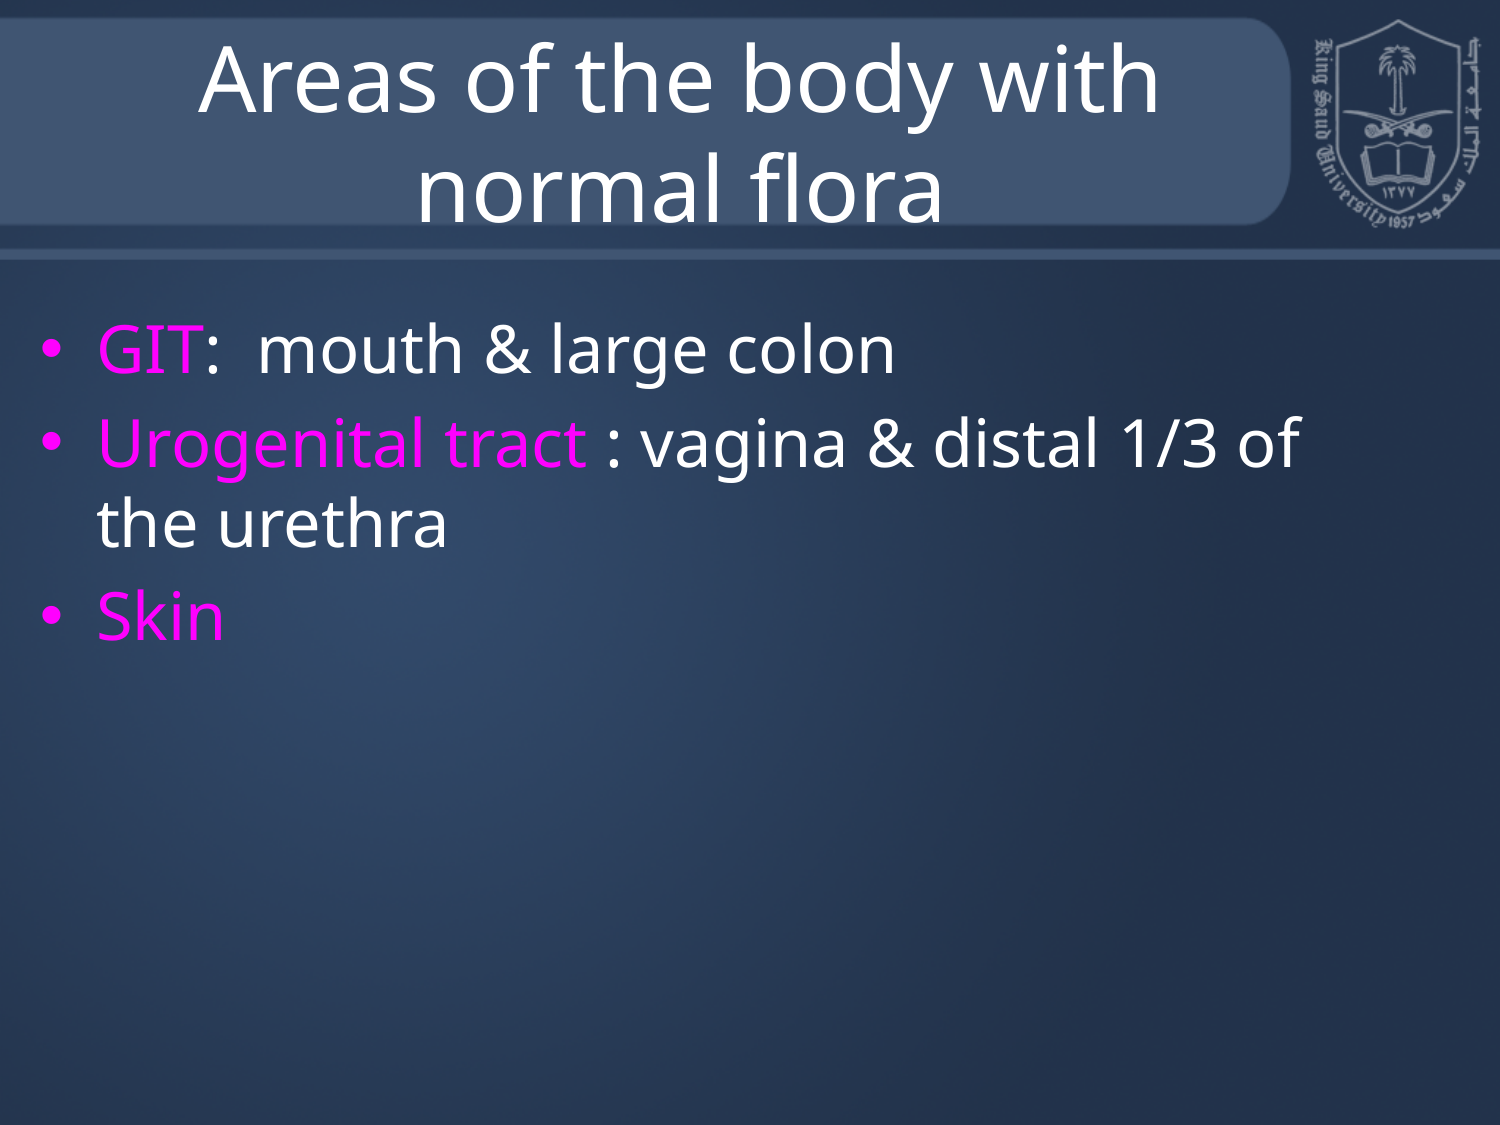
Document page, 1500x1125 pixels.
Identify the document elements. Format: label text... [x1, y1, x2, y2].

title Areas of the body with normal flora [24, 37, 1338, 225]
picture [0, 0, 1500, 1125]
text_box GIT: mouth & large colon Urogenital tract : vagina & distal 1/3 of the urethra Skin [24, 299, 1338, 913]
